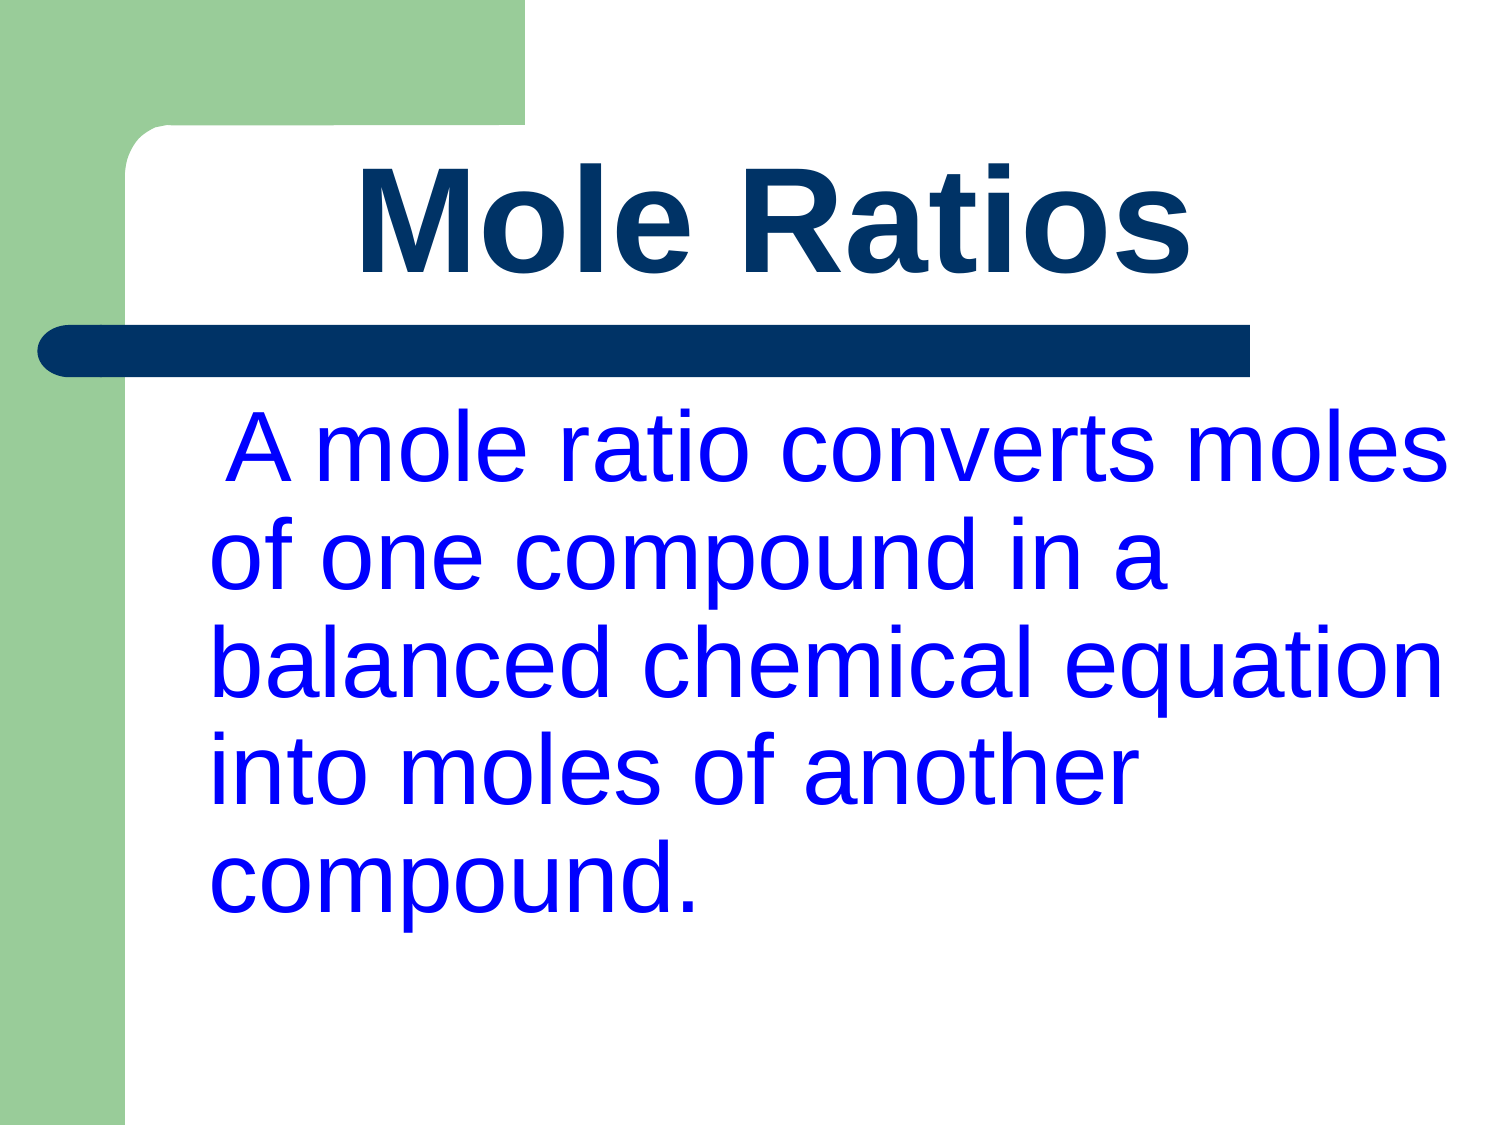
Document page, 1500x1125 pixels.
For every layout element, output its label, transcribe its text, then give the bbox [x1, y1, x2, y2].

title Mole Ratios [125, 125, 1425, 313]
list A mole ratio converts moles of one compound in a balanced chemical equation into moles of another compound. [137, 387, 1500, 999]
